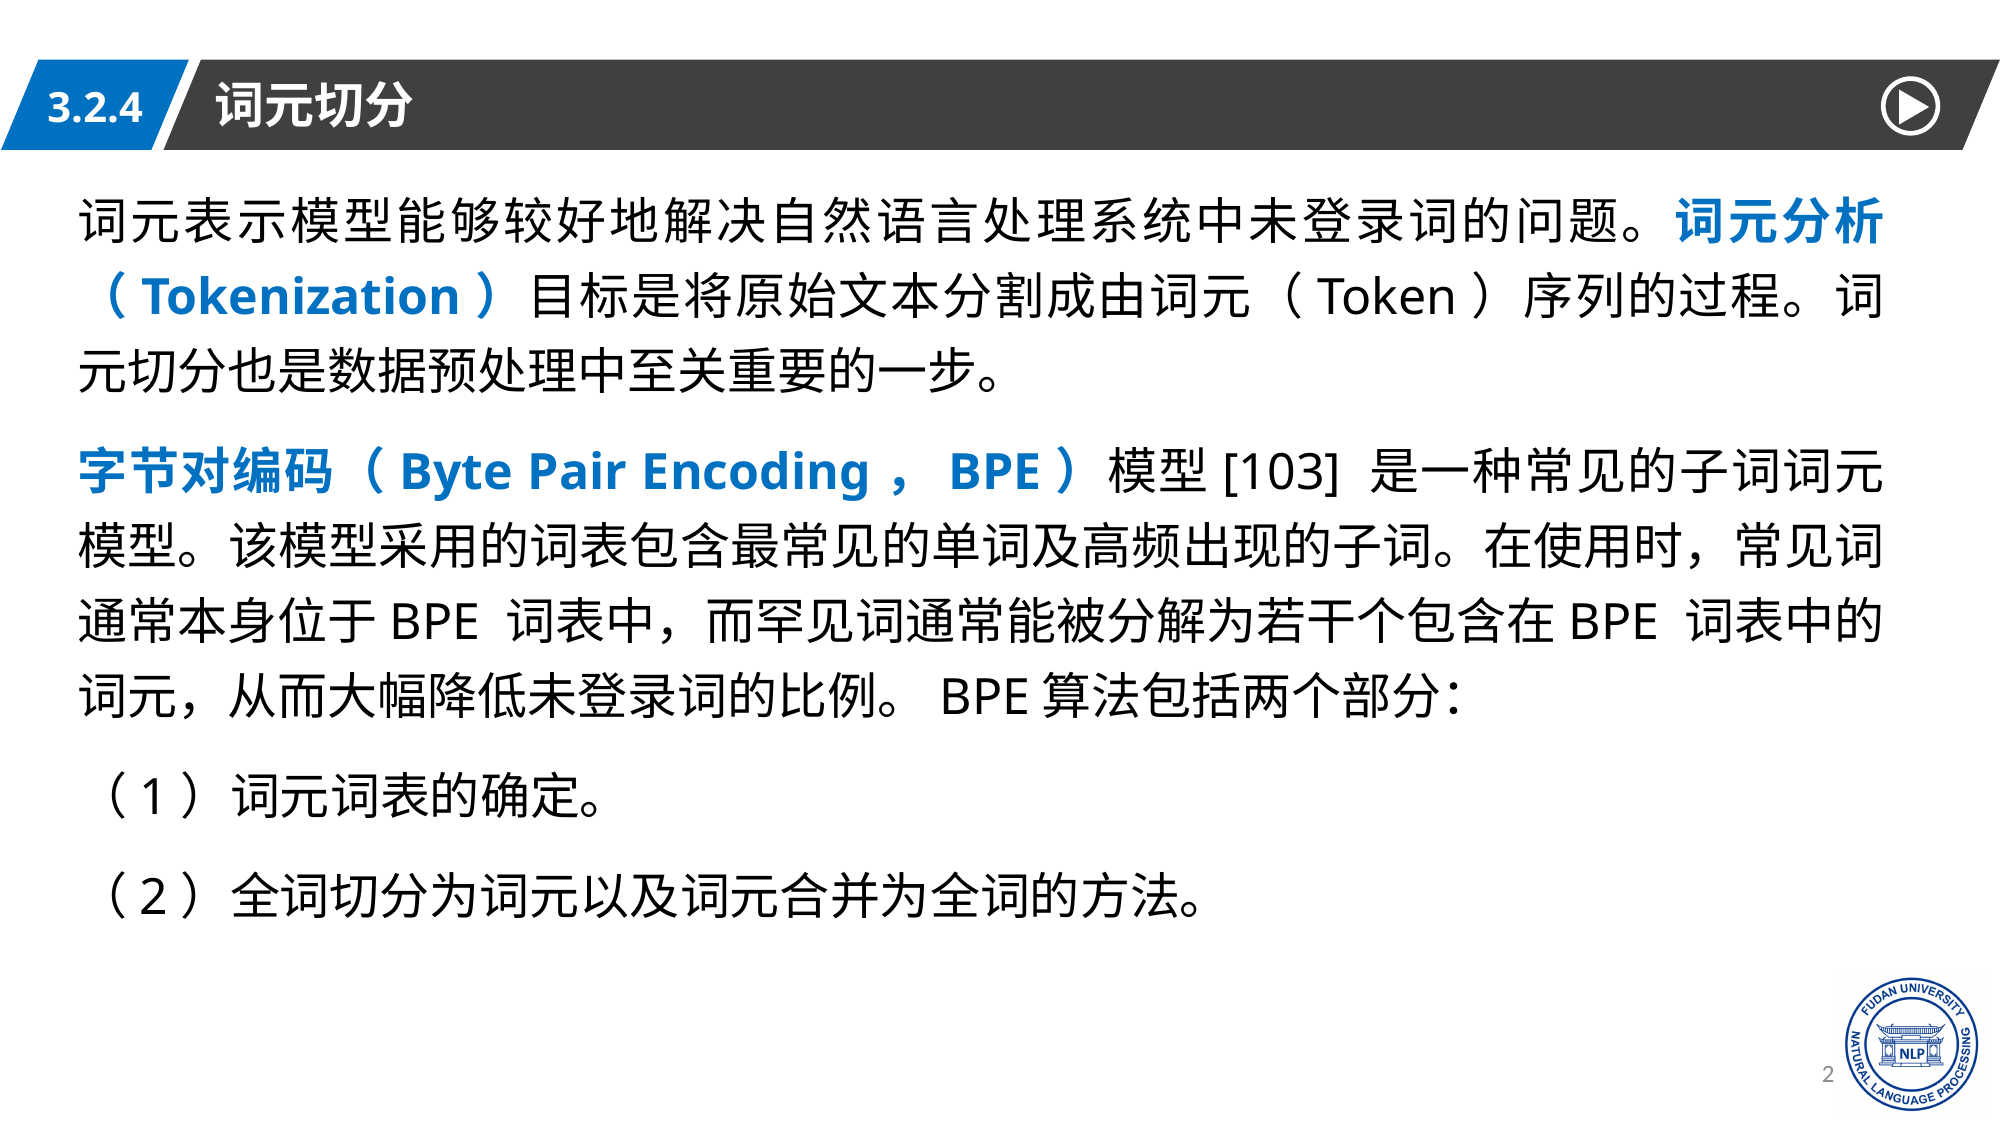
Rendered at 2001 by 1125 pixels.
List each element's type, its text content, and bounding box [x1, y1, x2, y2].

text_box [1883, 78, 1939, 134]
text_box [1, 89, 157, 150]
picture [1834, 972, 1985, 1117]
text_box 词元切分 [199, 66, 430, 142]
text_box 词元表示模型能够较好地解决自然语言处理系统中未登录词的问题。词元分析（Tokenization）目标是将原始文本分割成由词元（Token）序列的过程。词元切分也是数据预处理中至关重要的一步。 字节对编码（Byte Pair Encoding，BPE）模型[103] 是一种常见的子词词元模型。该模型采用的词表包含最常见的单词及高频出现的子词。在使用时，常见词通常本身位于BPE 词表中，而罕见词通常能被分解为若干个包含在BPE 词表中的词元，从而大幅降低未登录词的比例。BPE算法包括两个部分： （1）词元词表的确定。 （2）全词切分为词元以及词元合并为全词的方法。 [62, 167, 1900, 932]
slide_number 28 [1412, 1042, 1863, 1103]
text_box [163, 59, 2000, 150]
text_box 3.2.4 [26, 73, 164, 138]
text_box [32, 59, 189, 120]
